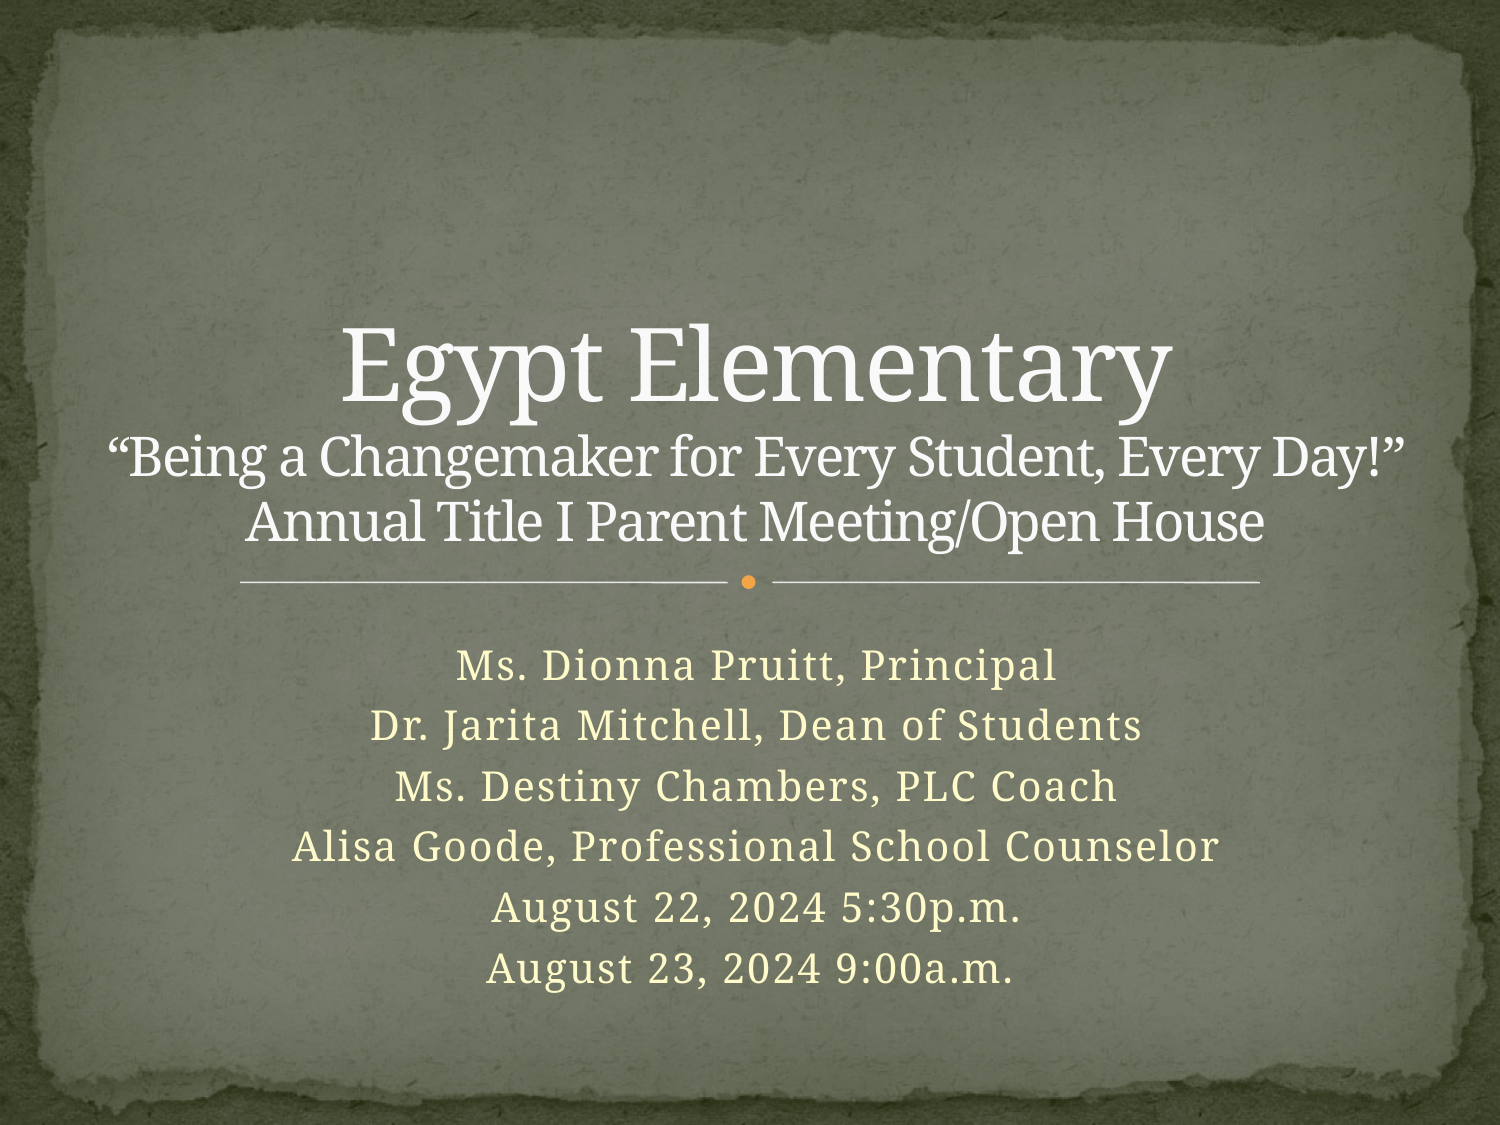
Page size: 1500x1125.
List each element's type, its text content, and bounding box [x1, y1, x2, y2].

title Egypt Elementary “Being a Changemaker for Every Student, Every Day!” Annual Title I Parent Meeting/Open House [74, 235, 1438, 561]
picture [0, 0, 1500, 1125]
subtitle Ms. Dionna Pruitt, Principal Dr. Jarita Mitchell, Dean of Students Ms. Destiny Chambers, PLC Coach Alisa Goode, Professional School Counselor August 22, 2024 5:30p.m. August 23, 2024 9:00a.m. [75, 631, 1438, 1000]
